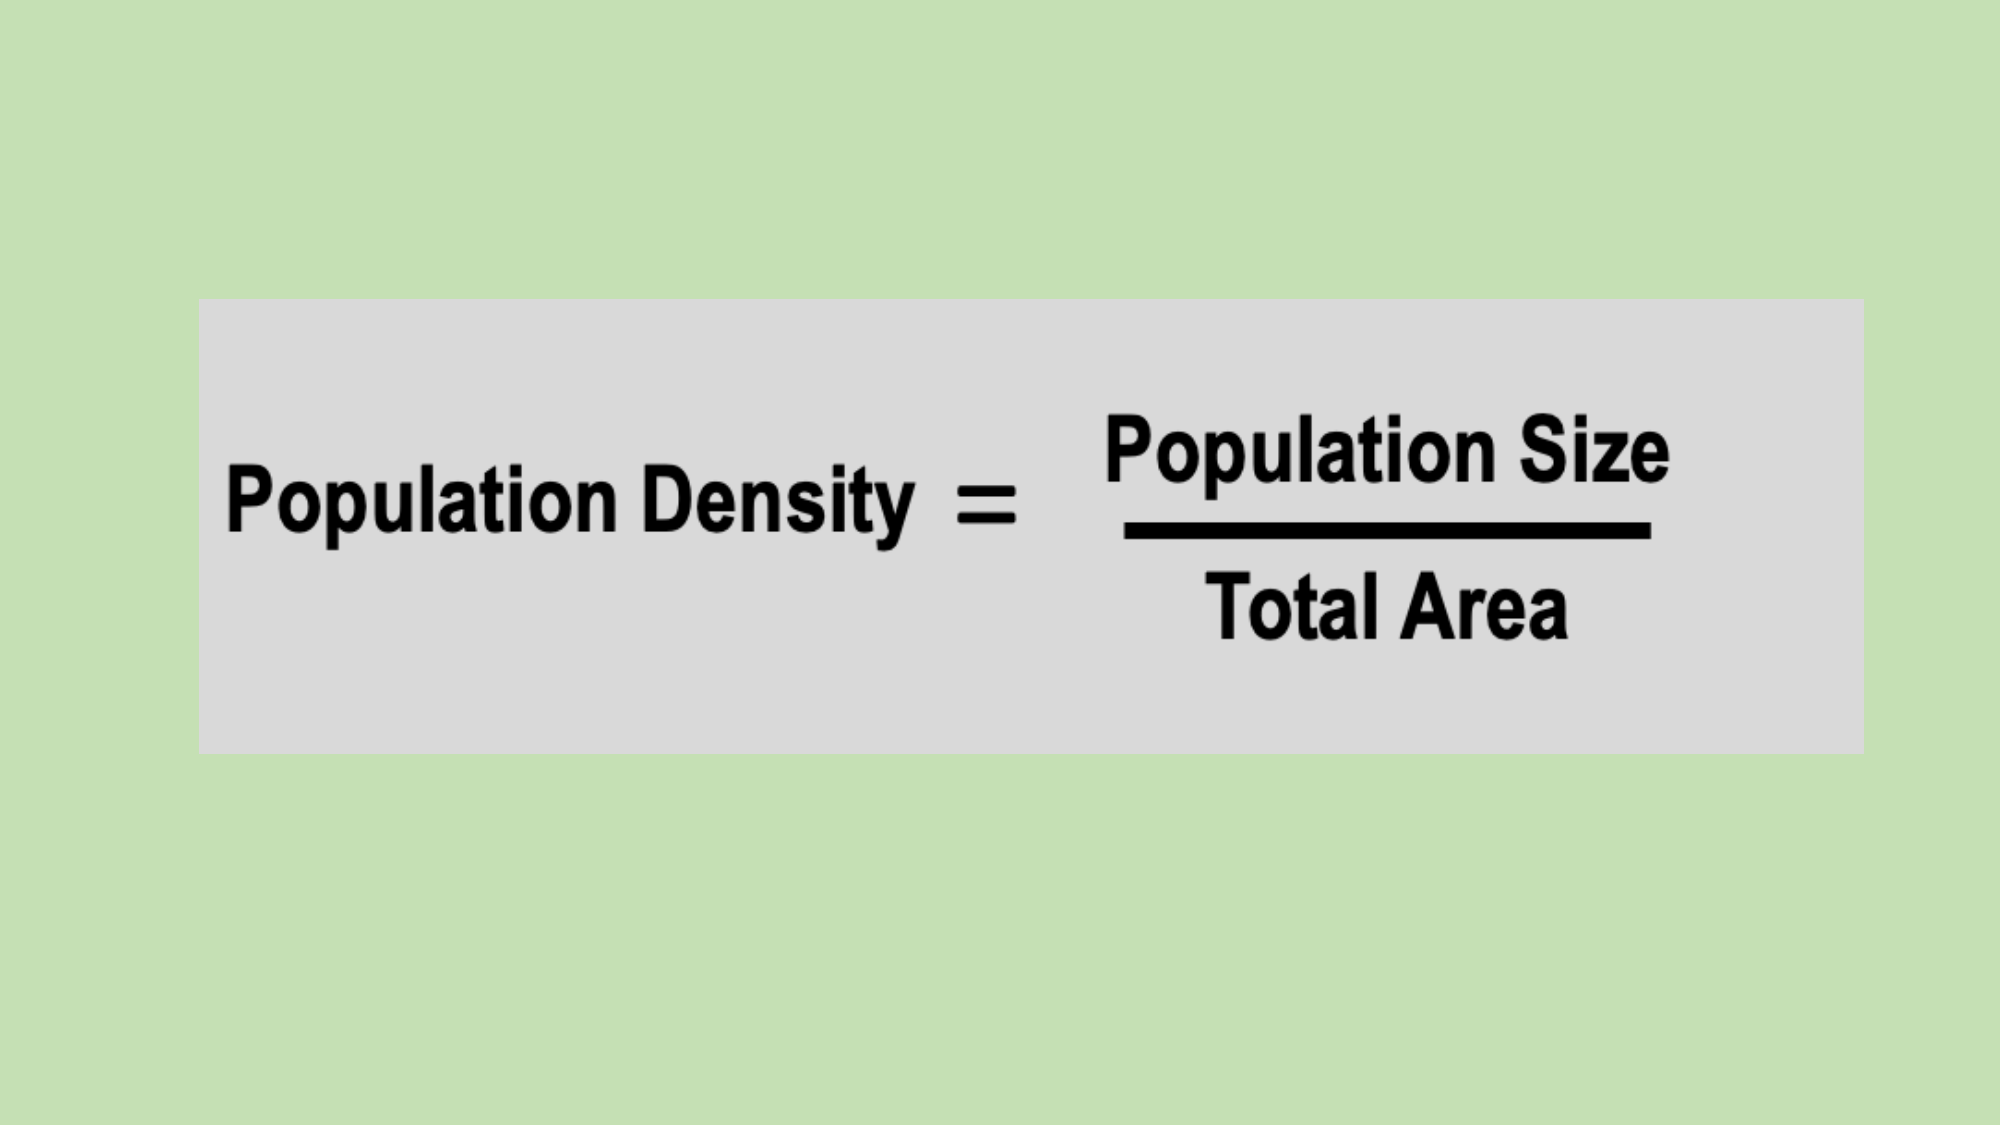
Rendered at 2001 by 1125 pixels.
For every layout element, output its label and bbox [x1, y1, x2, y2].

picture [199, 299, 1864, 754]
